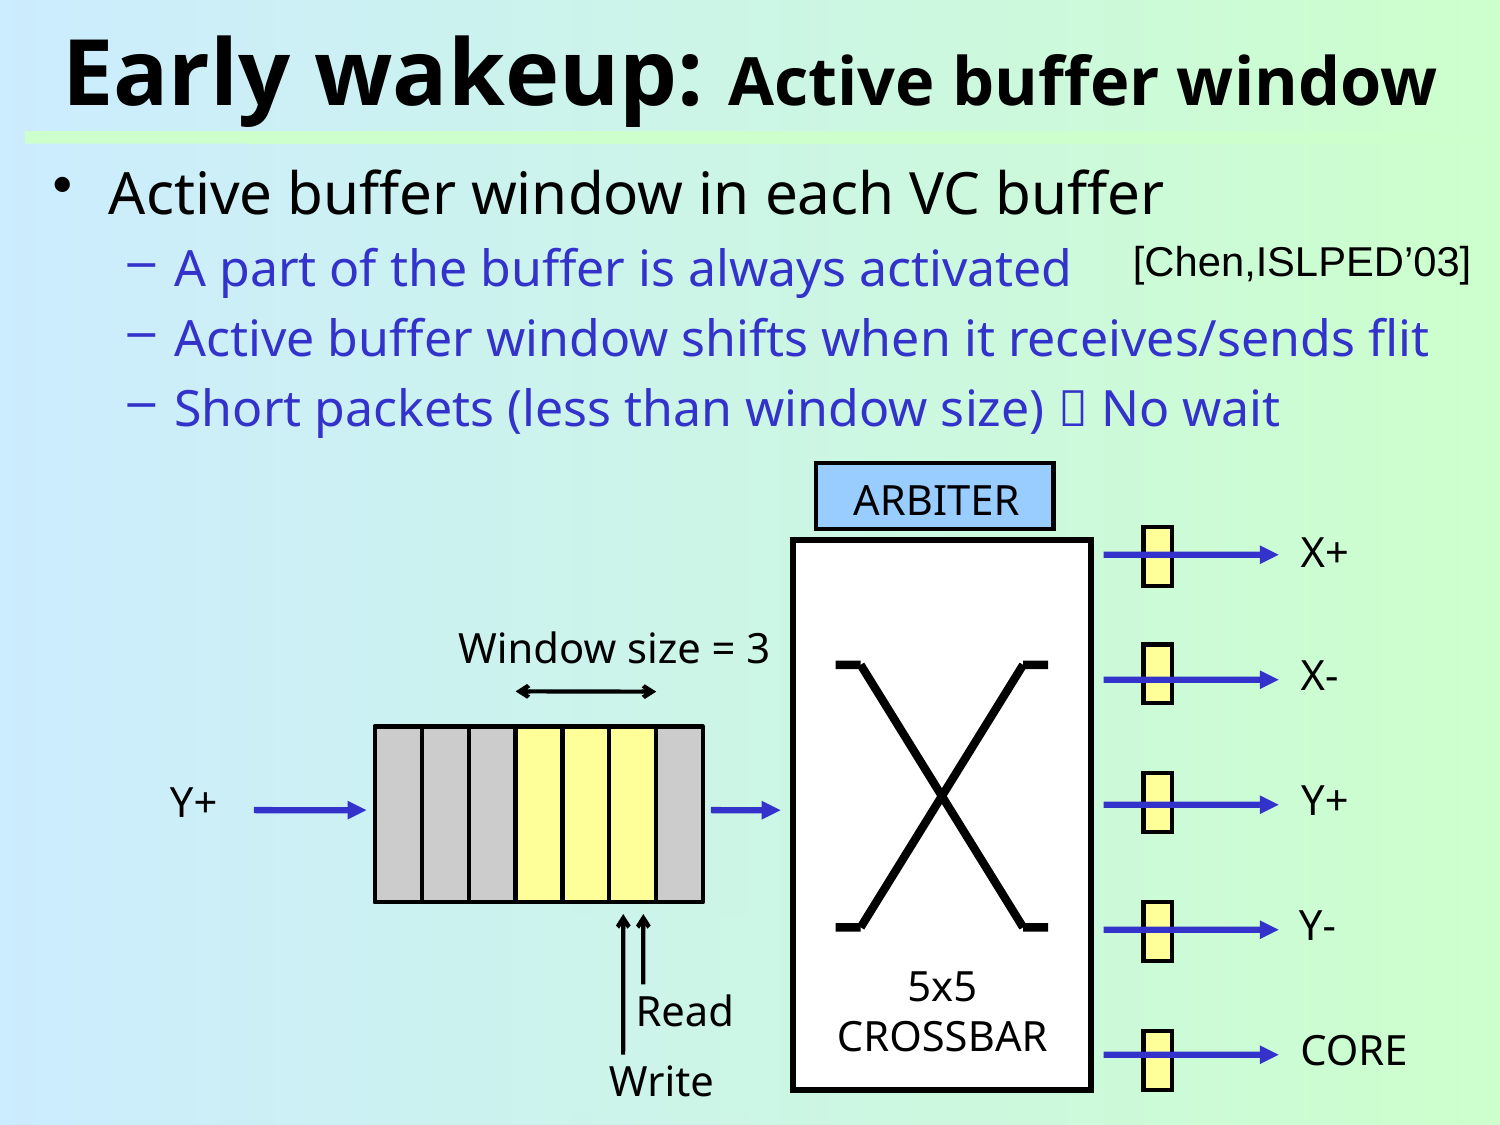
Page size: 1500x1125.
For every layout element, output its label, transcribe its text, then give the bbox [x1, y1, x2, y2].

text_box Y- [1284, 891, 1352, 957]
text_box [710, 803, 781, 817]
text_box [1103, 923, 1279, 936]
text_box [1143, 773, 1172, 804]
text_box [1143, 1055, 1172, 1090]
text_box [Chen,ISLPED’03] [1118, 227, 1487, 293]
text_box CORE [1285, 1016, 1423, 1082]
text_box [1103, 798, 1279, 811]
text_box [1103, 548, 1279, 561]
text_box [609, 726, 656, 903]
text_box [253, 803, 367, 817]
text_box [1143, 902, 1172, 929]
text_box [1143, 930, 1172, 961]
text_box [793, 539, 1092, 1090]
text_box [1103, 673, 1279, 686]
text_box [1143, 805, 1172, 832]
text_box [816, 462, 1054, 530]
text_box ARBITER [838, 465, 1035, 532]
text_box Y+ [154, 768, 233, 834]
text_box [1103, 1048, 1279, 1061]
text_box [1143, 680, 1172, 703]
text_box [374, 726, 516, 903]
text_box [573, 913, 751, 1114]
text_box [1143, 644, 1172, 679]
text_box Y+ [1286, 766, 1364, 832]
text_box X+ [1285, 518, 1365, 584]
text_box [562, 726, 609, 903]
text_box [518, 726, 562, 903]
text_box [1143, 1031, 1172, 1054]
title Early wakeup: Active buffer window [37, 12, 1463, 126]
text_box X- [1285, 641, 1354, 707]
text_box [1143, 555, 1172, 586]
list Active buffer window in each VC buffer A part of the buffer is always activated Active buffer window shifts when it receives/sends flit Short packets (less than window size)  No wait [37, 148, 1500, 387]
text_box [656, 726, 703, 903]
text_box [445, 613, 784, 692]
text_box [1143, 527, 1172, 554]
text_box 5x5 CROSSBAR [806, 952, 1079, 1068]
